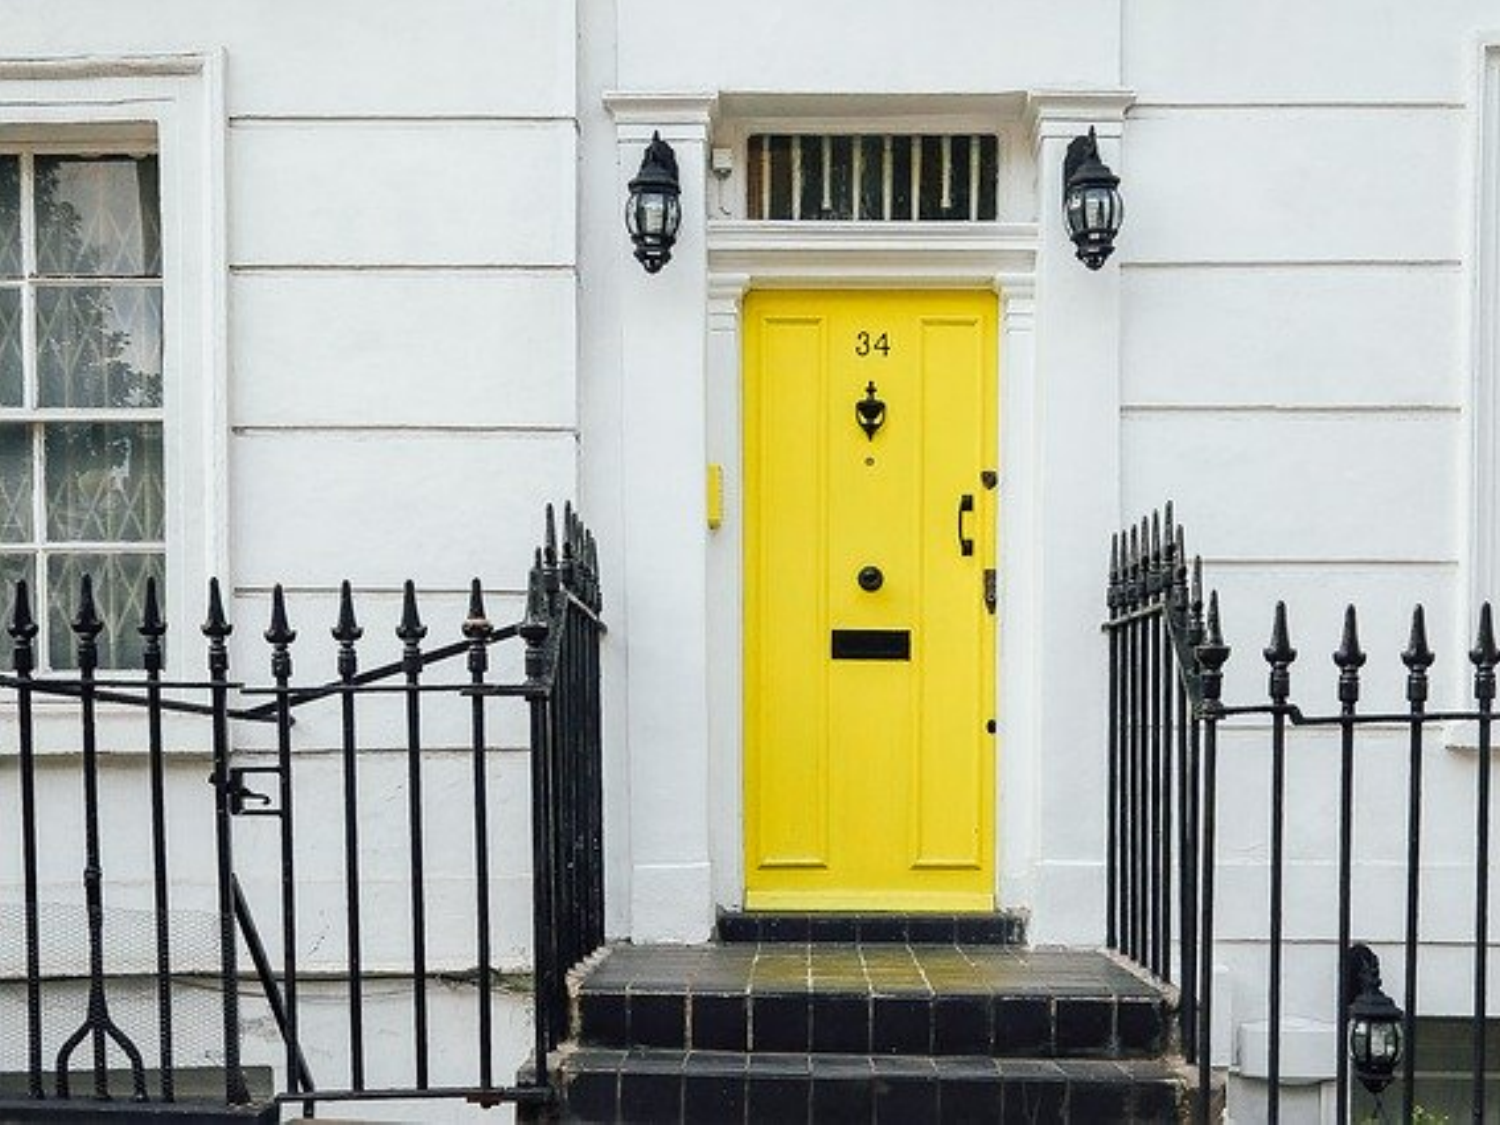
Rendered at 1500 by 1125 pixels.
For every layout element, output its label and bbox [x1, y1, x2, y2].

list [0, 0, 1500, 1125]
